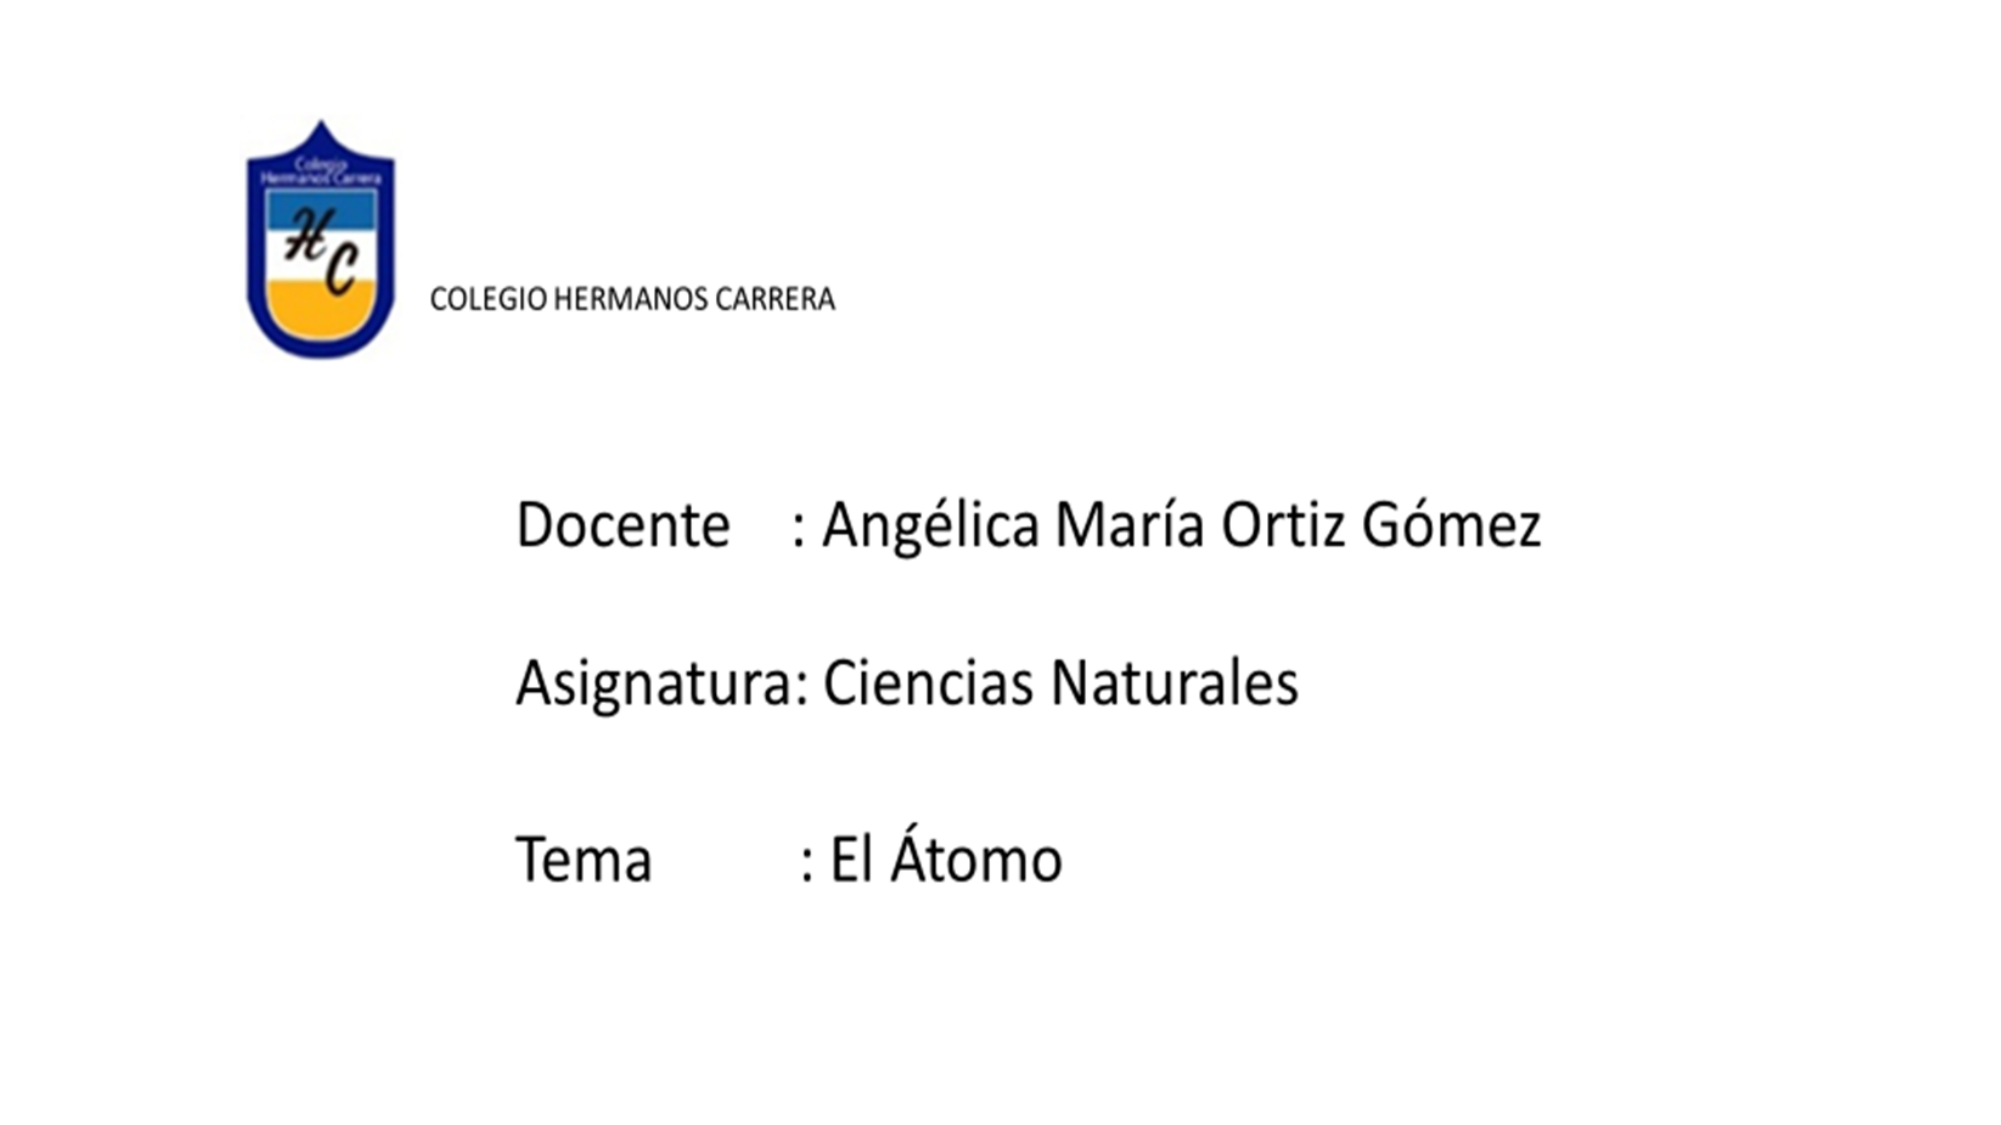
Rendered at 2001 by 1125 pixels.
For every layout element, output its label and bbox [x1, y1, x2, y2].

picture [108, 62, 1811, 1125]
